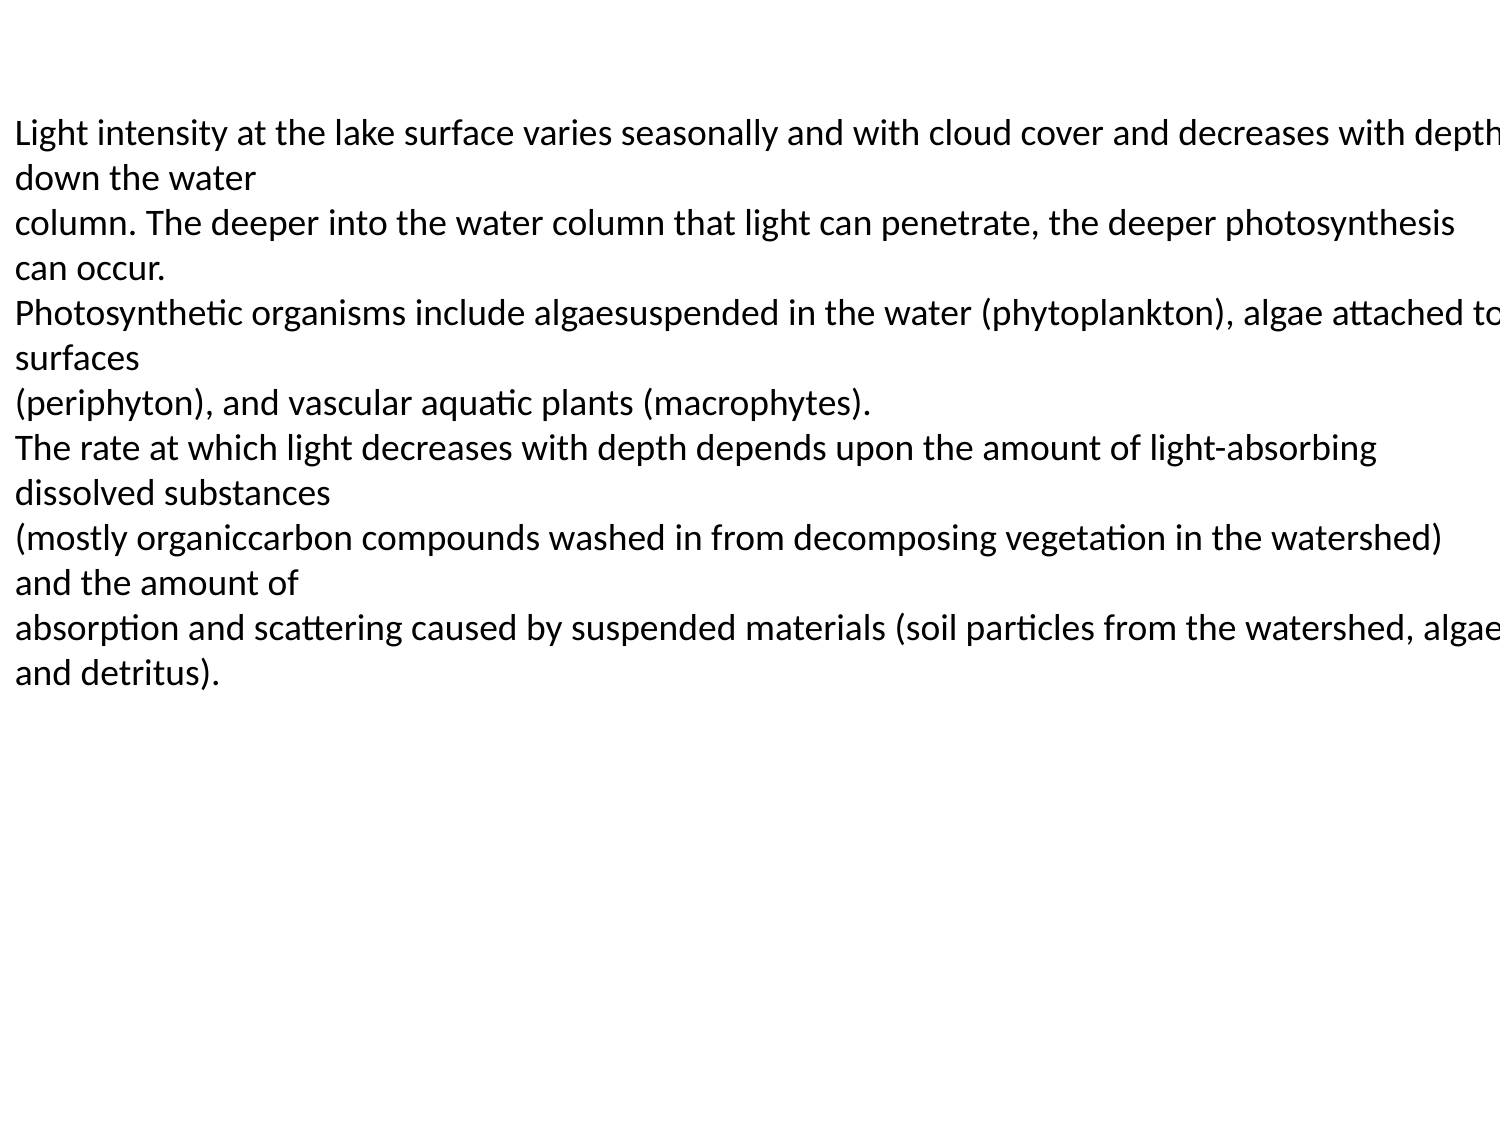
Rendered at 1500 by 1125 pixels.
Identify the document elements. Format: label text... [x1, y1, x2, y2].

text_box Light intensity at the lake surface varies seasonally and with cloud cover and decreases with depth down the water column. The deeper into the water column that light can penetrate, the deeper photosynthesis can occur. Photosynthetic organisms include algaesuspended in the water (phytoplankton), algae attached to surfaces (periphyton), and vascular aquatic plants (macrophytes). The rate at which light decreases with depth depends upon the amount of light-absorbing dissolved substances (mostly organiccarbon compounds washed in from decomposing vegetation in the watershed) and the amount of absorption and scattering caused by suspended materials (soil particles from the watershed, algae and detritus). [0, 100, 1500, 701]
